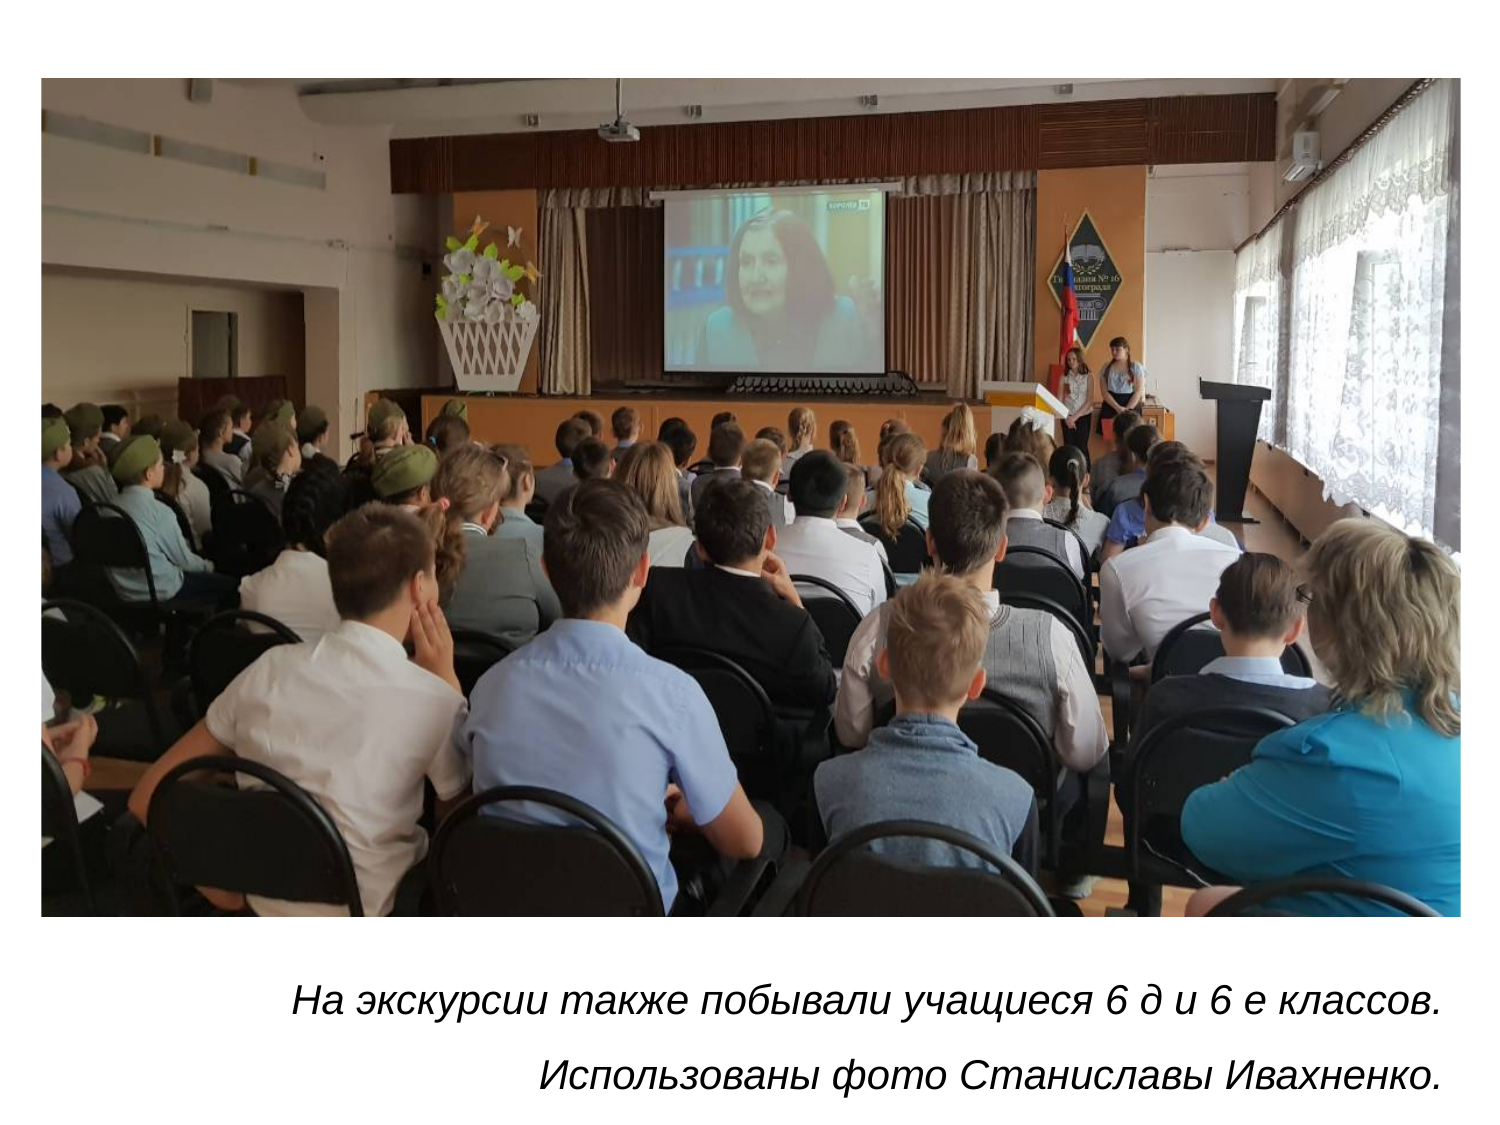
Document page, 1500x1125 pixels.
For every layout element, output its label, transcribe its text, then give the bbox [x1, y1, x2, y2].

picture [40, 77, 1461, 918]
text_box На экскурсии также побывали учащиеся 6 д и 6 е классов. Использованы фото Станиславы Ивахненко. [206, 940, 1459, 1106]
